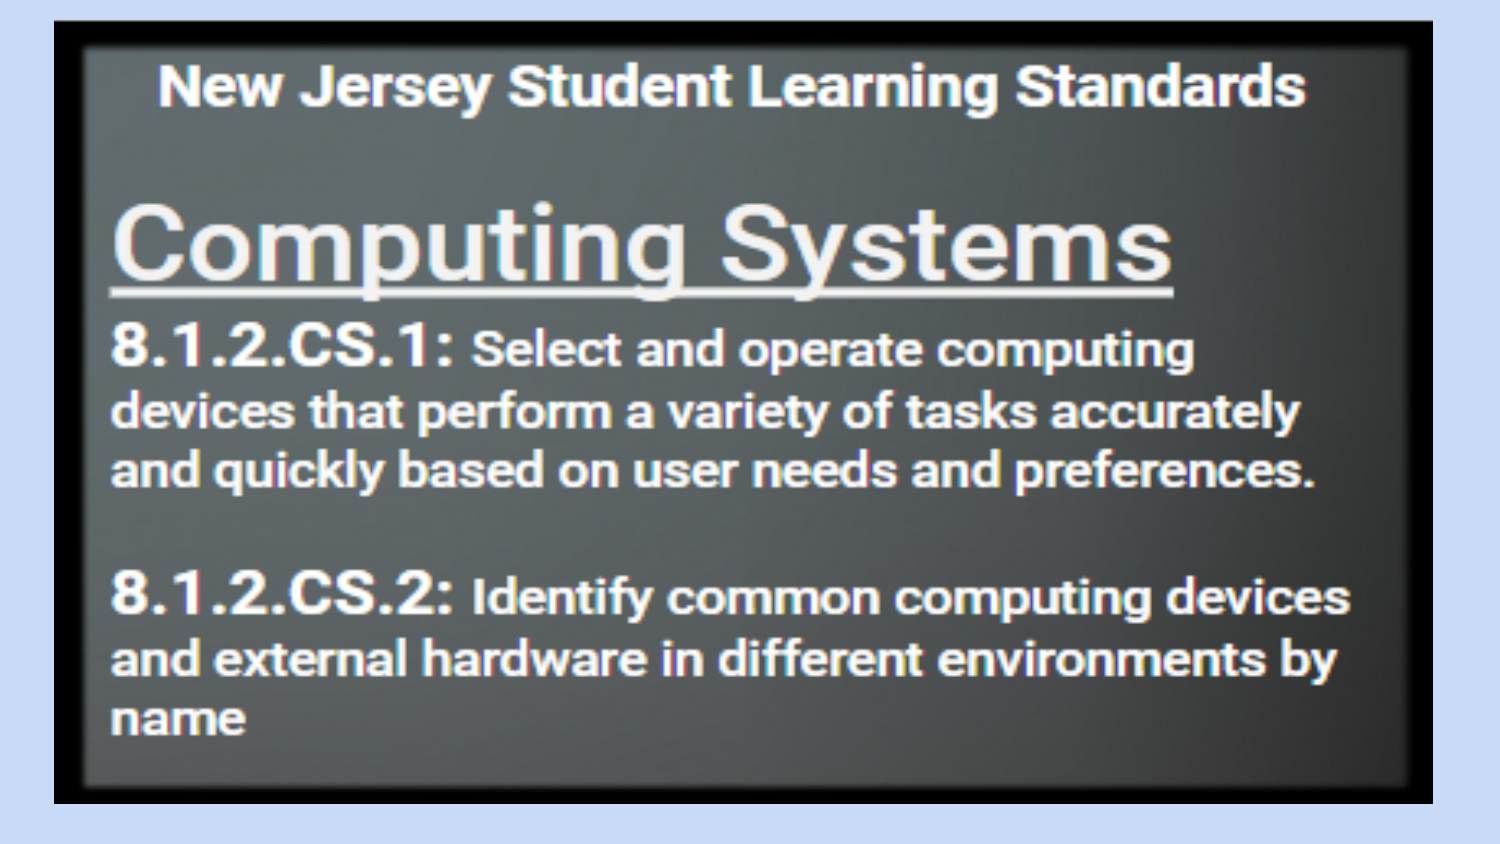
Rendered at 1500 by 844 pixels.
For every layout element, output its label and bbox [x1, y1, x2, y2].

picture [54, 18, 1433, 804]
